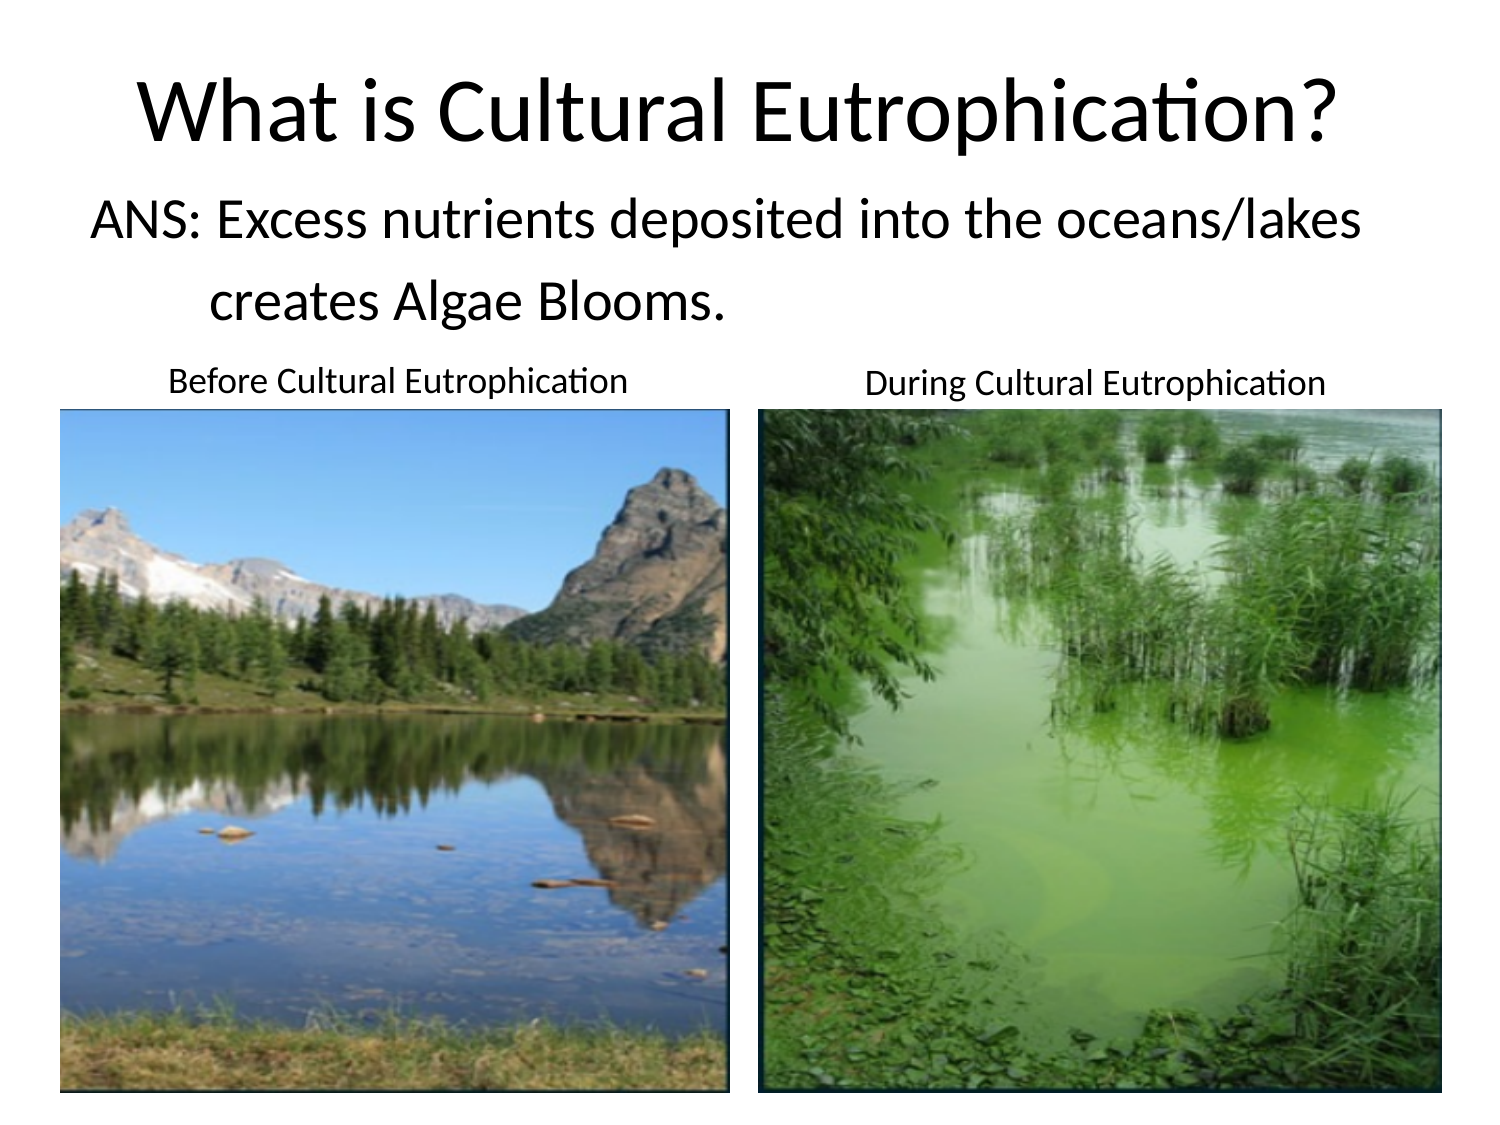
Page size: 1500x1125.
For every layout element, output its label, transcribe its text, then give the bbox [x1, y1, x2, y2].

title What is Cultural Eutrophication? [75, 34, 1425, 173]
list ANS: Excess nutrients deposited into the oceans/lakes creates Algae Blooms. [75, 173, 1425, 965]
picture [757, 409, 1442, 1093]
text_box During Cultural Eutrophication [811, 350, 1372, 407]
picture [60, 409, 730, 1093]
text_box Before Cultural Eutrophication [118, 348, 679, 407]
